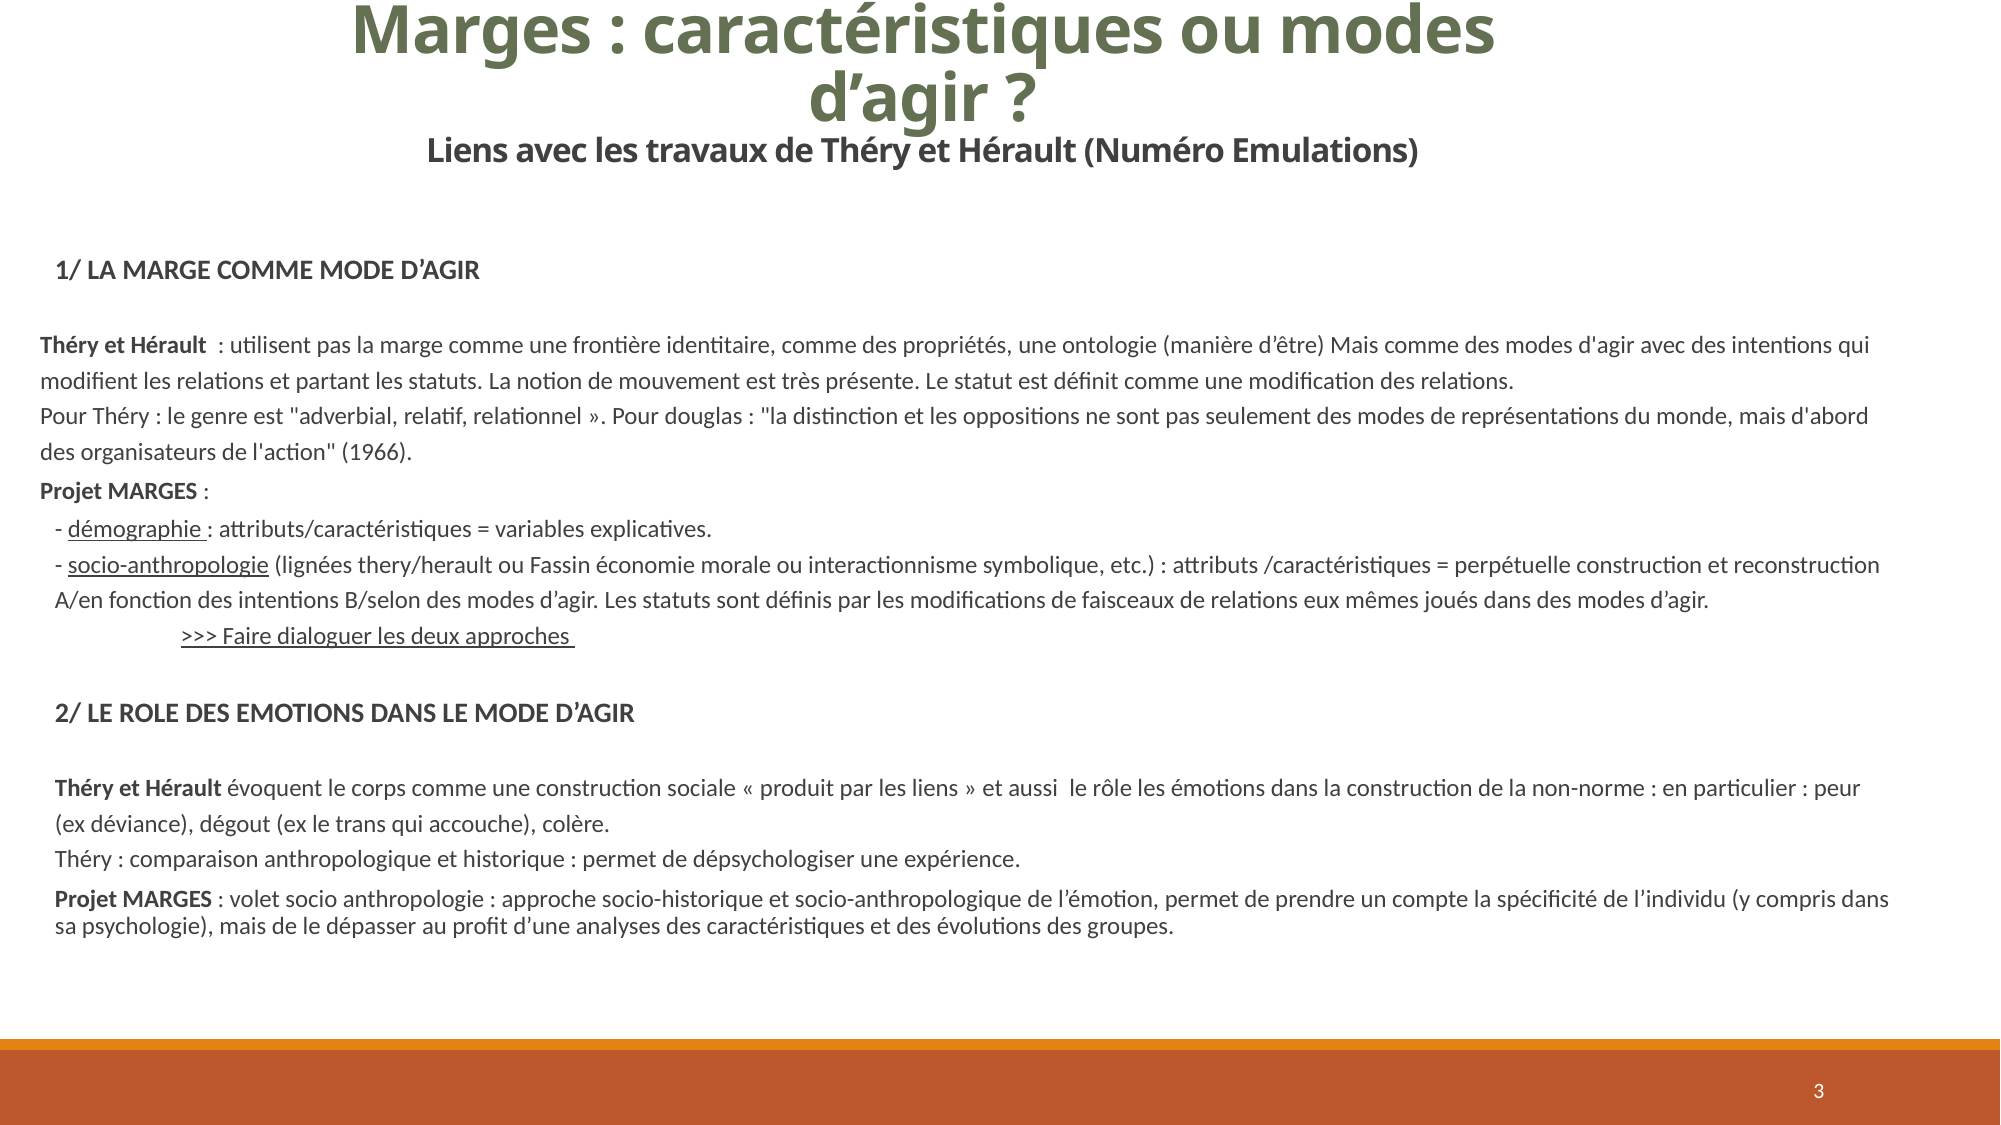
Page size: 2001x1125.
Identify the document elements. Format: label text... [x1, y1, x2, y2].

title Marges : caractéristiques ou modes d’agir ? Liens avec les travaux de Théry et Hérault (Numéro Emulations) [298, 86, 1548, 177]
slide_number 3 [1624, 1059, 1840, 1120]
list 1/ LA MARGE COMME MODE D’AGIR Théry et Hérault : utilisent pas la marge comme une frontière identitaire, comme des propriétés, une ontologie (manière d’être) Mais comme des modes d'agir avec des intentions qui modifient les relations et partant les statuts. La notion de mouvement est très présente. Le statut est définit comme une modification des relations. Pour Théry : le genre est "adverbial, relatif, relationnel ». Pour douglas : "la distinction et les oppositions ne sont pas seulement des modes de représentations du monde, mais d'abord des organisateurs de l'action" (1966). Projet MARGES : - démographie : attributs/caractéristiques = variables explicatives. - socio-anthropologie (lignées thery/herault ou Fassin économie morale ou interactionnisme symbolique, etc.) : attributs /caractéristiques = perpétuelle construction et reconstruction A/en fonction des intentions B/selon des modes d’agir. Les statuts sont définis par les modifications de faisceaux de relations eux mêmes joués dans des modes d’agir. >>> Faire dialoguer les deux approches 2/ LE ROLE DES EMOTIONS DANS LE MODE D’AGIR Théry et Hérault évoquent le corps comme une construction sociale « produit par les liens » et aussi le rôle les émotions dans la construction de la non-norme : en particulier : peur (ex déviance), dégout (ex le trans qui accouche), colère. Théry : comparaison anthropologique et historique : permet de dépsychologiser une expérience. Projet MARGES : volet socio anthropologie : approche socio-historique et socio-anthropologique de l’émotion, permet de prendre un compte la spécificité de l’individu (y compris dans sa psychologie), mais de le dépasser au profit d’une analyses des caractéristiques et des évolutions des groupes. [40, 247, 1892, 963]
